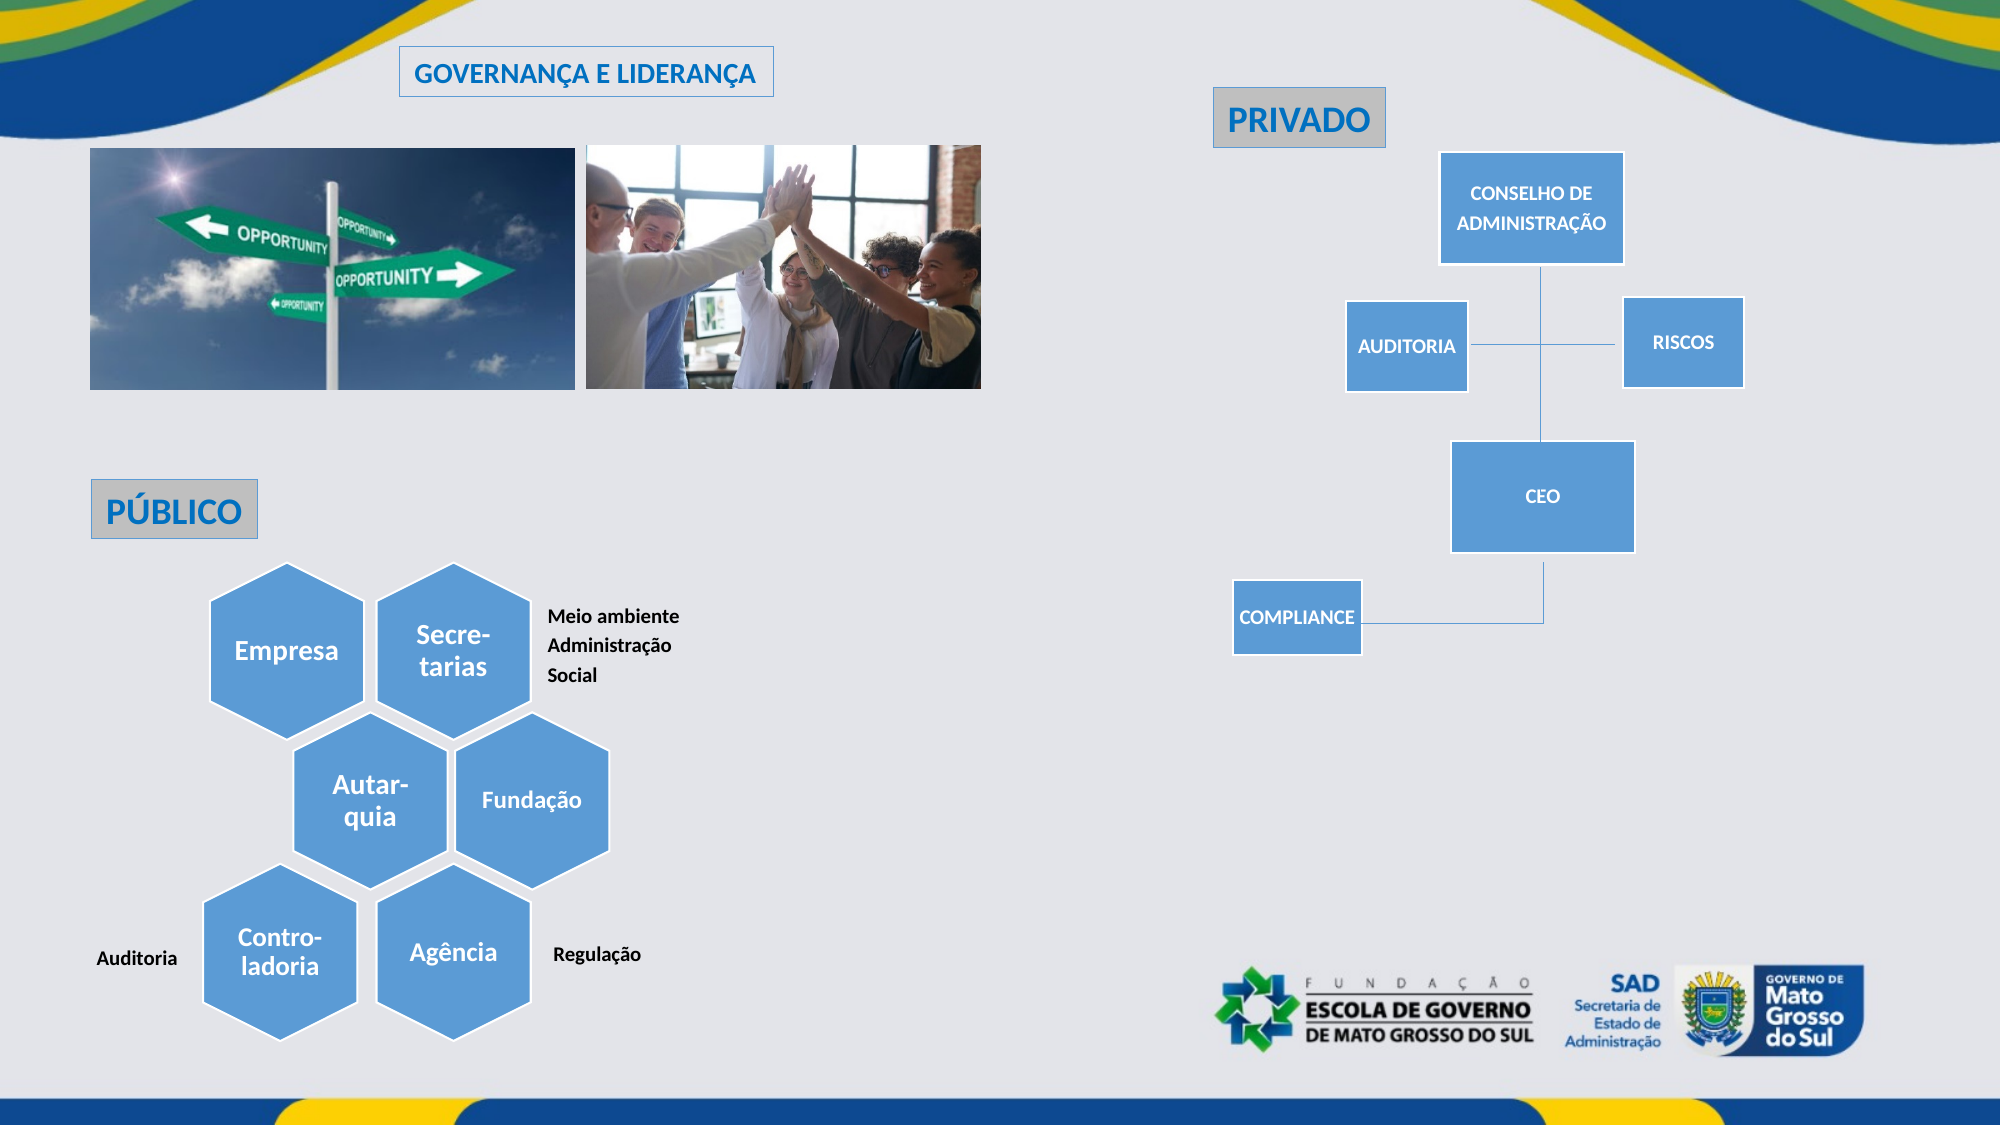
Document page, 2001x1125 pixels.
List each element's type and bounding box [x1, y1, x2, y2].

text_box [1134, 152, 2000, 713]
picture [0, 0, 2000, 1125]
text_box [45, 562, 783, 1042]
